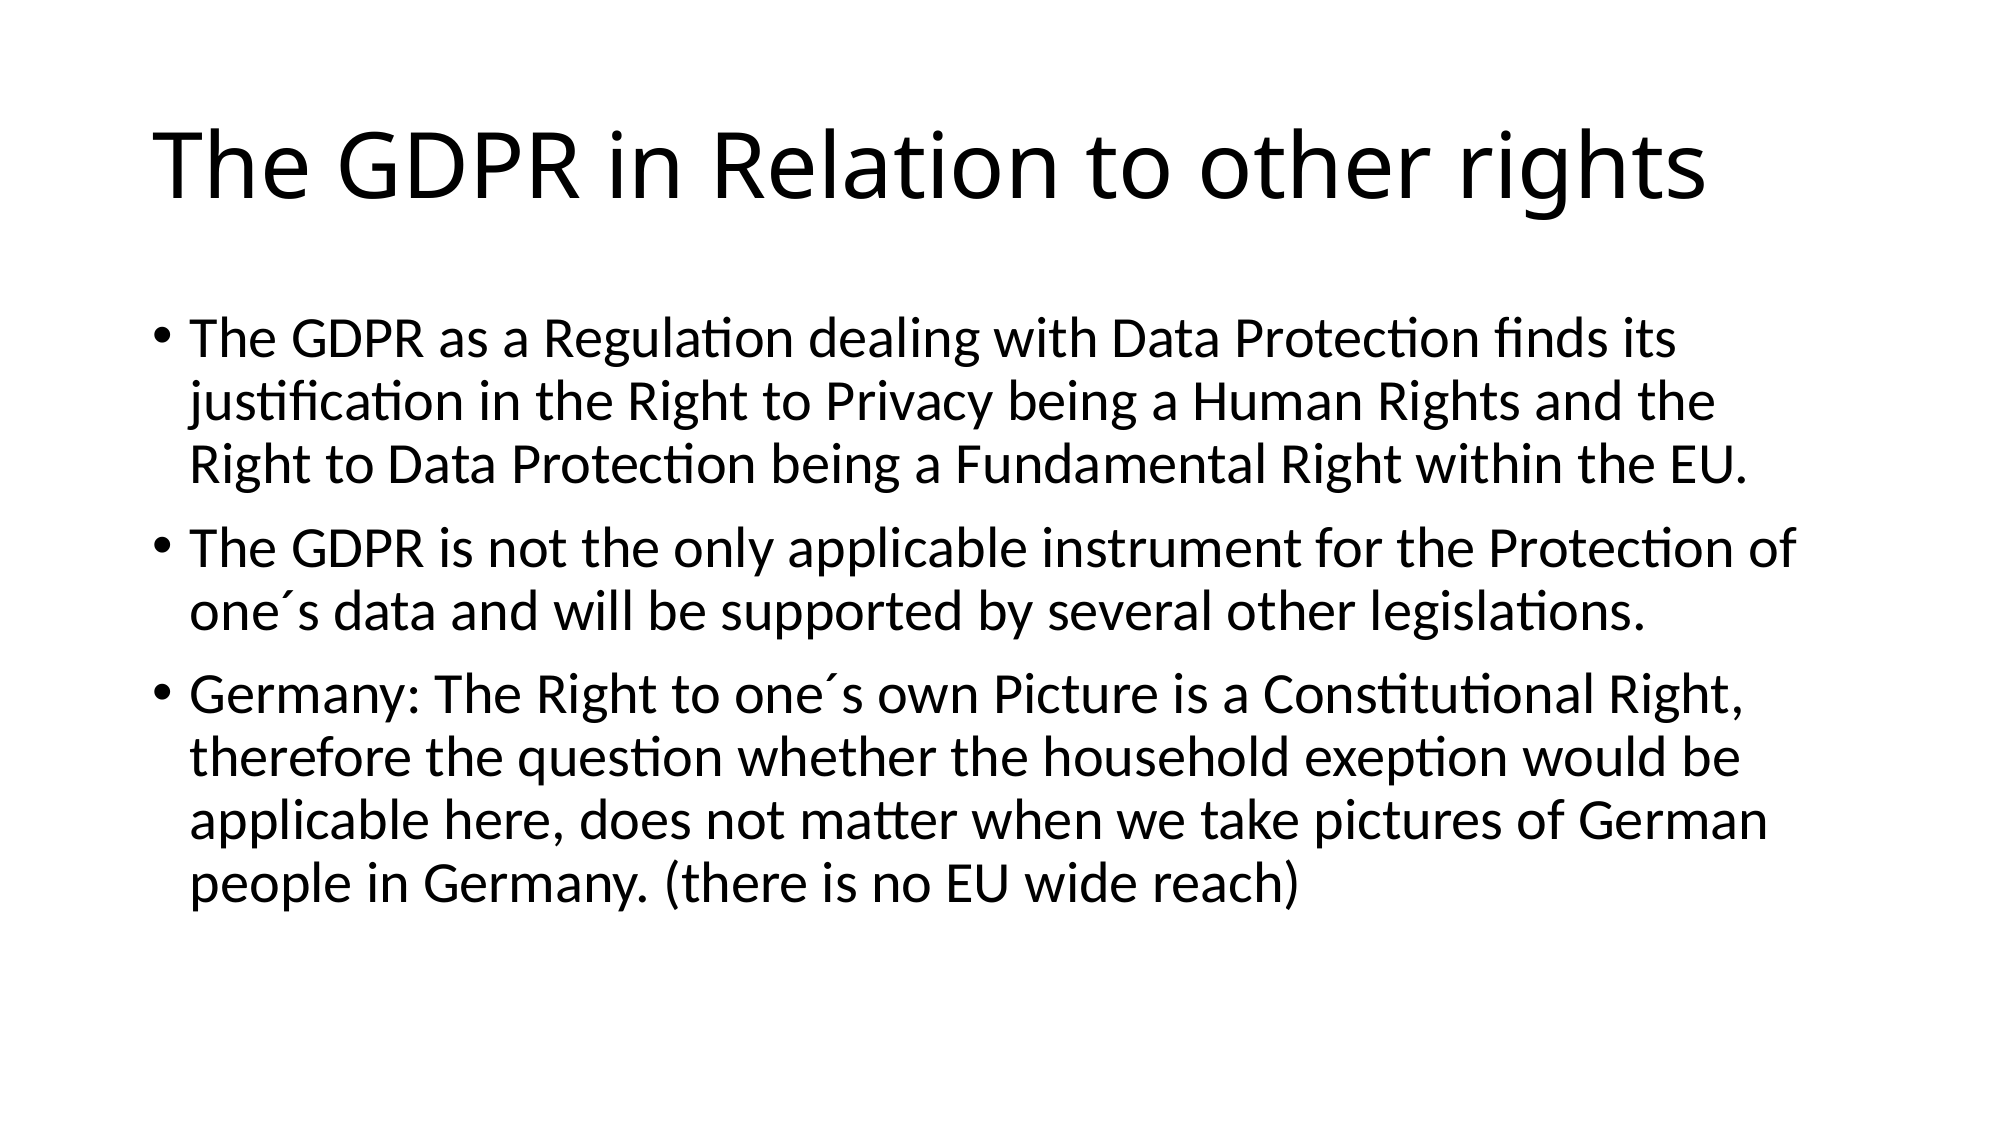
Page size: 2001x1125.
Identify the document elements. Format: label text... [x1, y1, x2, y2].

list The GDPR as a Regulation dealing with Data Protection finds its justification in the Right to Privacy being a Human Rights and the Right to Data Protection being a Fundamental Right within the EU. The GDPR is not the only applicable instrument for the Protection of one´s data and will be supported by several other legislations. Germany: The Right to one´s own Picture is a Constitutional Right, therefore the question whether the household exeption would be applicable here, does not matter when we take pictures of German people in Germany. (there is no EU wide reach) [137, 299, 1863, 1014]
title The GDPR in Relation to other rights [137, 59, 1863, 278]
